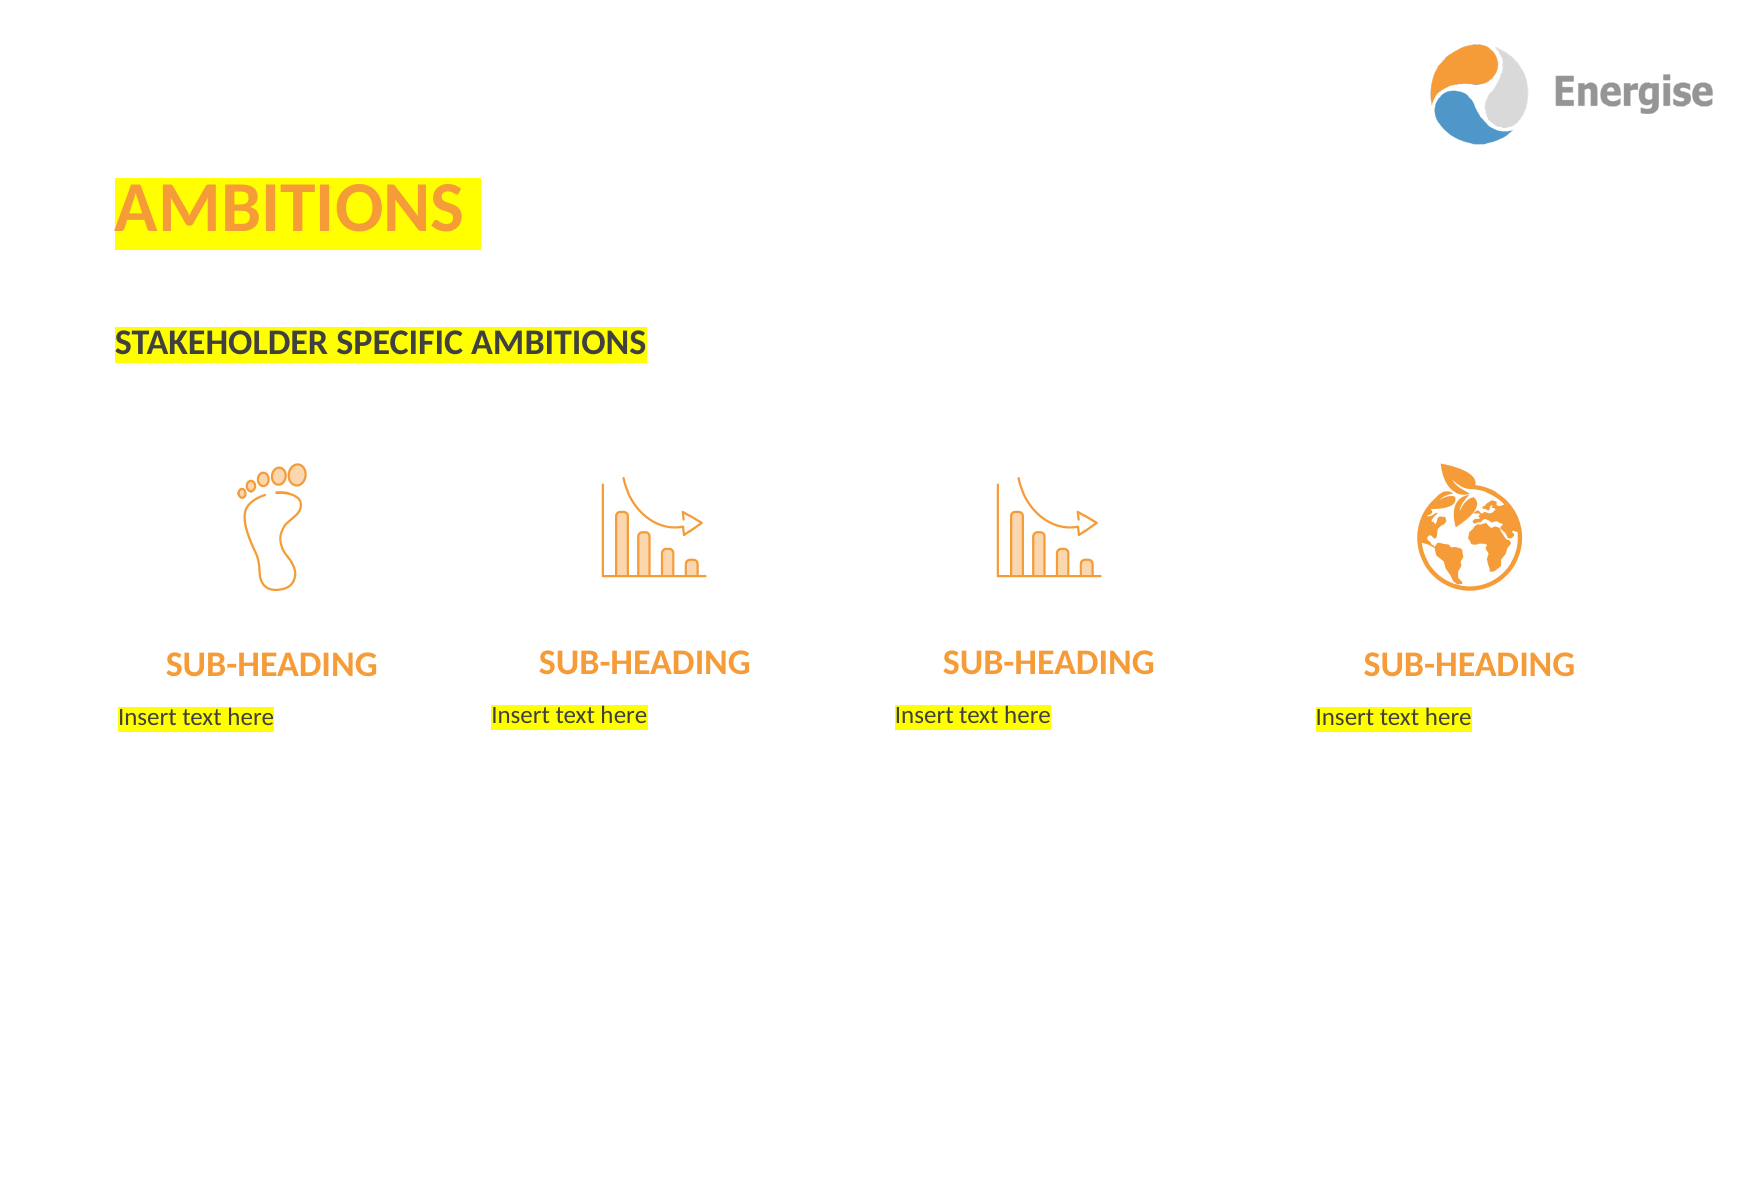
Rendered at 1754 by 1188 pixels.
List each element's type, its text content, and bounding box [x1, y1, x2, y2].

picture [549, 422, 759, 632]
picture [1365, 422, 1574, 632]
text_box SUB-HEADING [1285, 633, 1654, 697]
text_box SUB-HEADING [864, 631, 1234, 695]
text_box Insert text here [880, 694, 1237, 1006]
text_box SUB-HEADING [460, 631, 830, 695]
list AMBITIONS [99, 162, 1695, 251]
text_box Insert text here [476, 694, 833, 1006]
text_box SUB-HEADING [87, 633, 457, 697]
picture [944, 422, 1154, 632]
list Insert text here [103, 696, 460, 1008]
picture [1409, 20, 1729, 163]
picture [167, 422, 377, 632]
text_box Insert text here [1300, 696, 1657, 1008]
list STAKEHOLDER SPECIFIC AMBITIONS [99, 310, 1695, 374]
